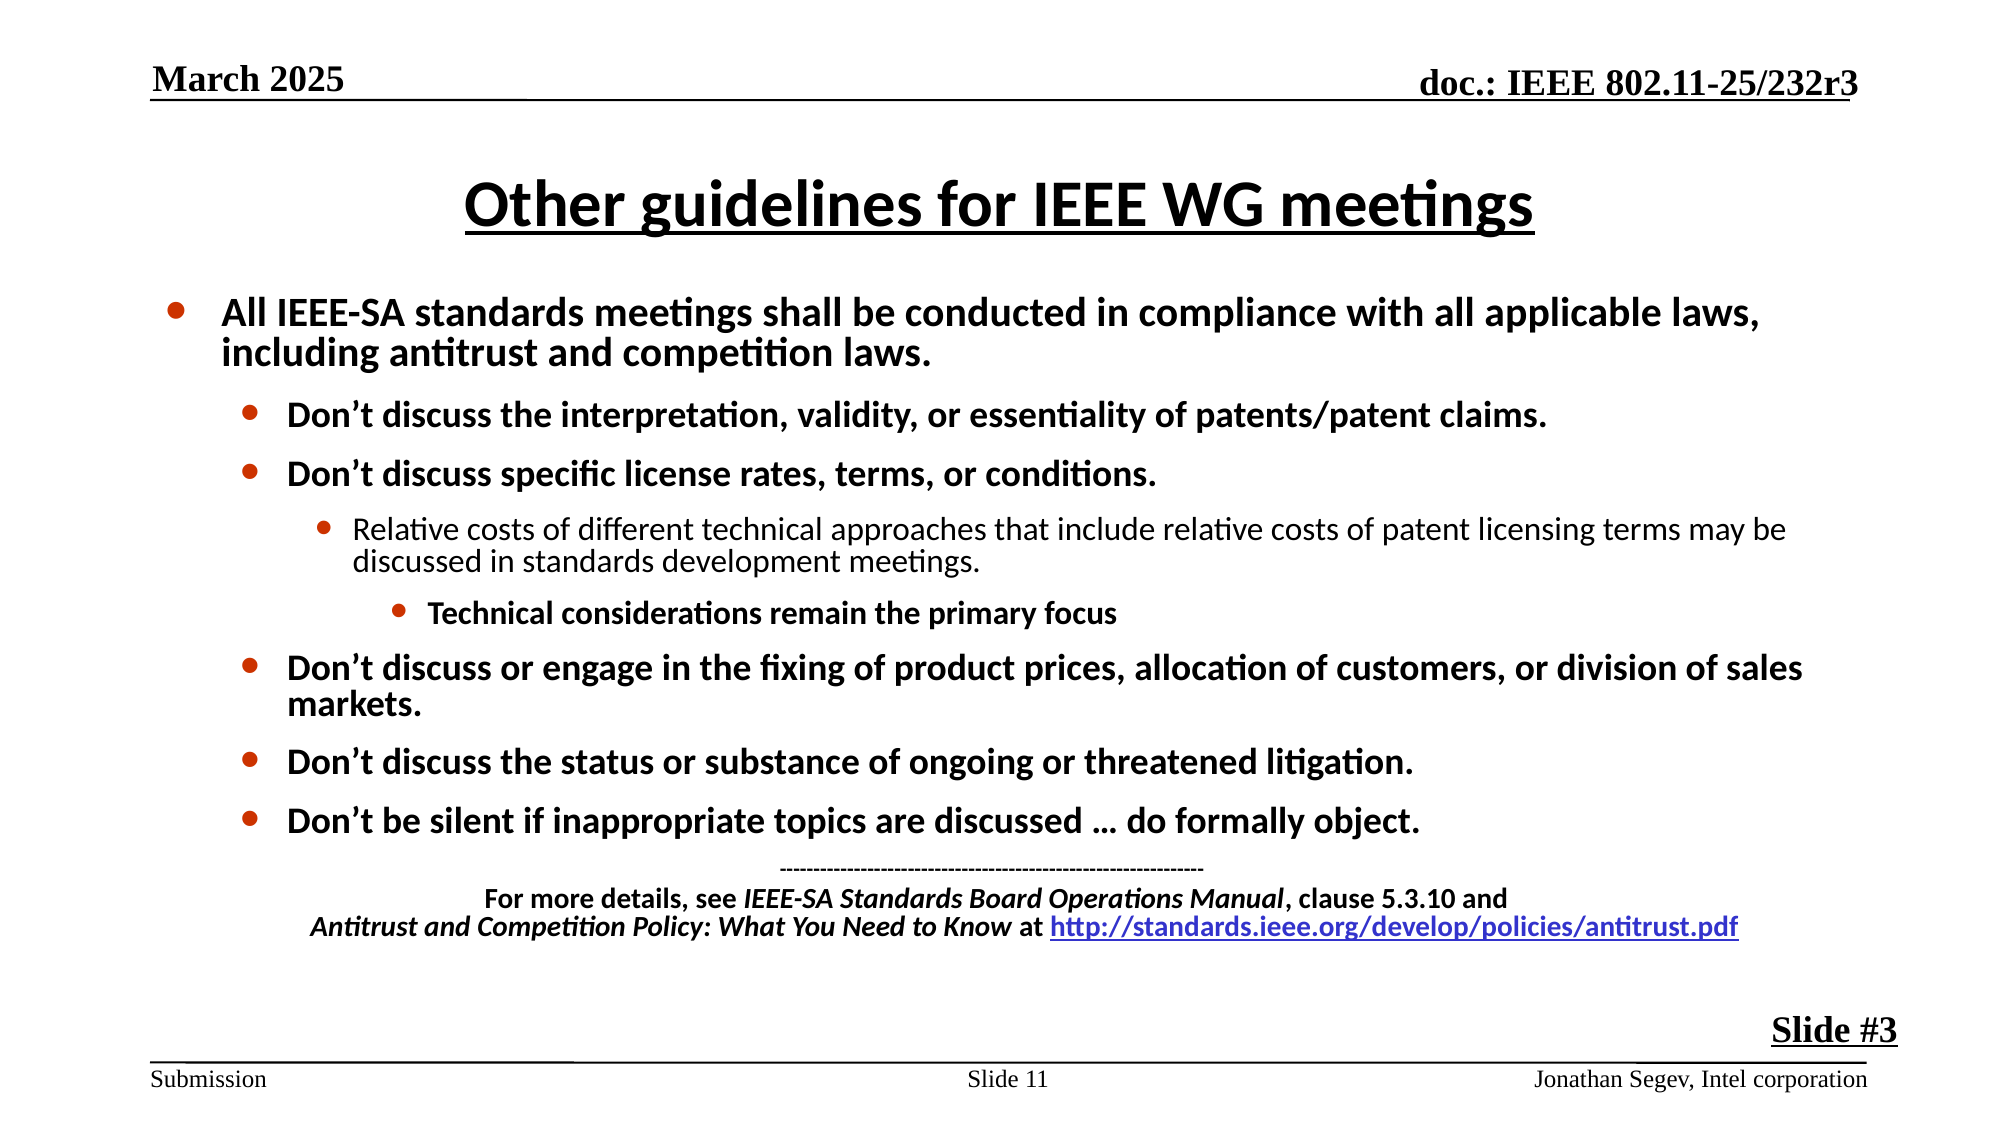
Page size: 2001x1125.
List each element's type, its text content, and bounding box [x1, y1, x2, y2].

footer Jonathan Segev, Intel corporation [1171, 1061, 1869, 1093]
title Other guidelines for IEEE WG meetings [149, 112, 1850, 286]
slide_number Slide 11 [950, 1061, 1067, 1123]
list All IEEE-SA standards meetings shall be conducted in compliance with all applicable laws, including antitrust and competition laws. Don’t discuss the interpretation, validity, or essentiality of patents/patent claims. Don’t discuss specific license rates, terms, or conditions. Relative costs of different technical approaches that include relative costs of patent licensing terms may be discussed in standards development meetings. Technical considerations remain the primary focus Don’t discuss or engage in the fixing of product prices, allocation of customers, or division of sales markets. Don’t discuss the status or substance of ongoing or threatened litigation. Don’t be silent if inappropriate topics are discussed … do formally object. --------------------------------------------------------------- For more details, see IEEE-SA Standards Board Operations Manual, clause 5.3.10 and Antitrust and Competition Policy: What You Need to Know at http://standards.ieee.org/develop/policies/antitrust.pdf [149, 286, 1850, 1000]
text_box Slide #3 [1756, 997, 1913, 1058]
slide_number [152, 54, 563, 100]
